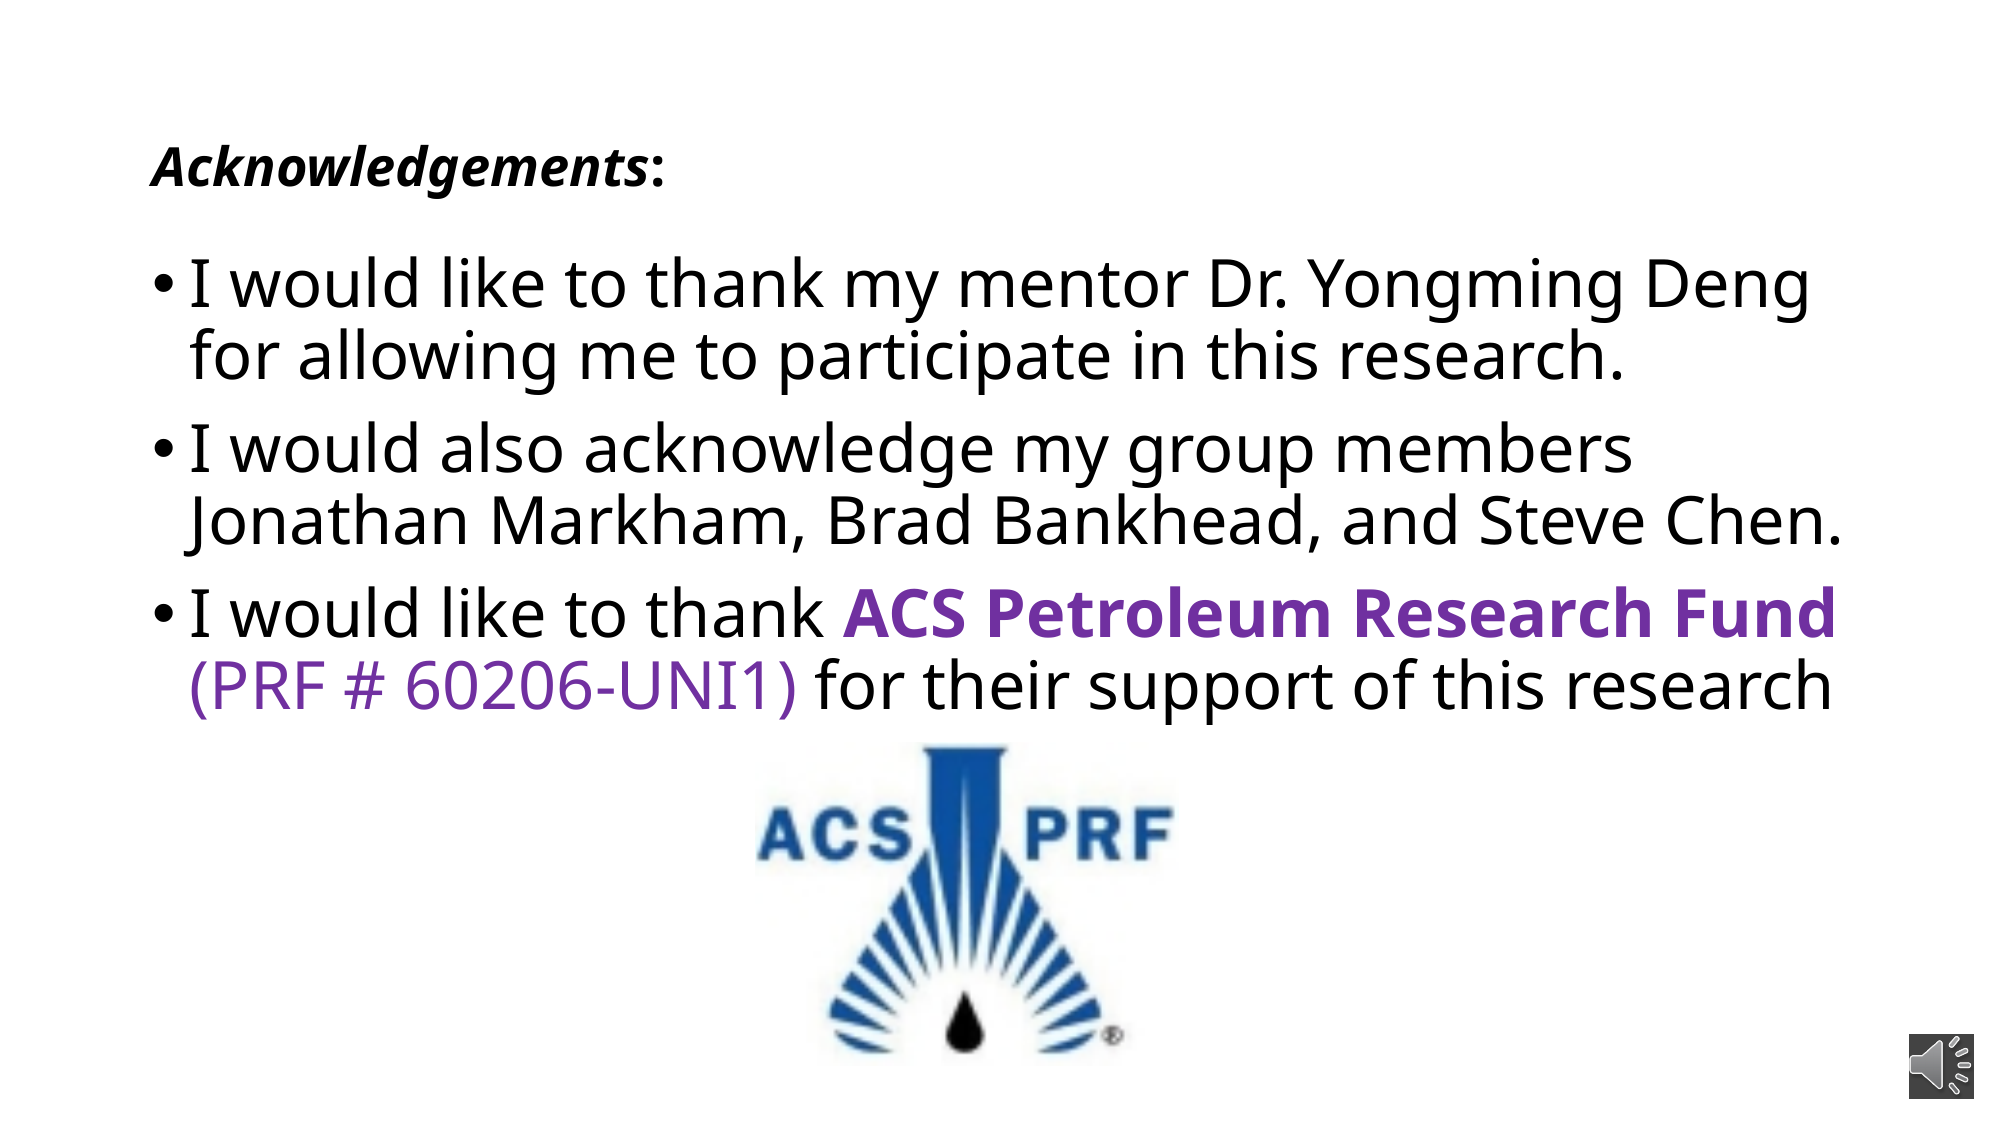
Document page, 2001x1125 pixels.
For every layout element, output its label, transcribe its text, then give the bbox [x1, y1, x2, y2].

title Acknowledgements: [137, 59, 1863, 242]
list I would like to thank my mentor Dr. Yongming Deng for allowing me to participate in this research. I would also acknowledge my group members Jonathan Markham, Brad Bankhead, and Steve Chen. I would like to thank ACS Petroleum Research Fund (PRF # 60206-UNI1) for their support of this research [137, 242, 1863, 957]
picture [755, 742, 1179, 1066]
picture [1908, 1033, 1975, 1100]
